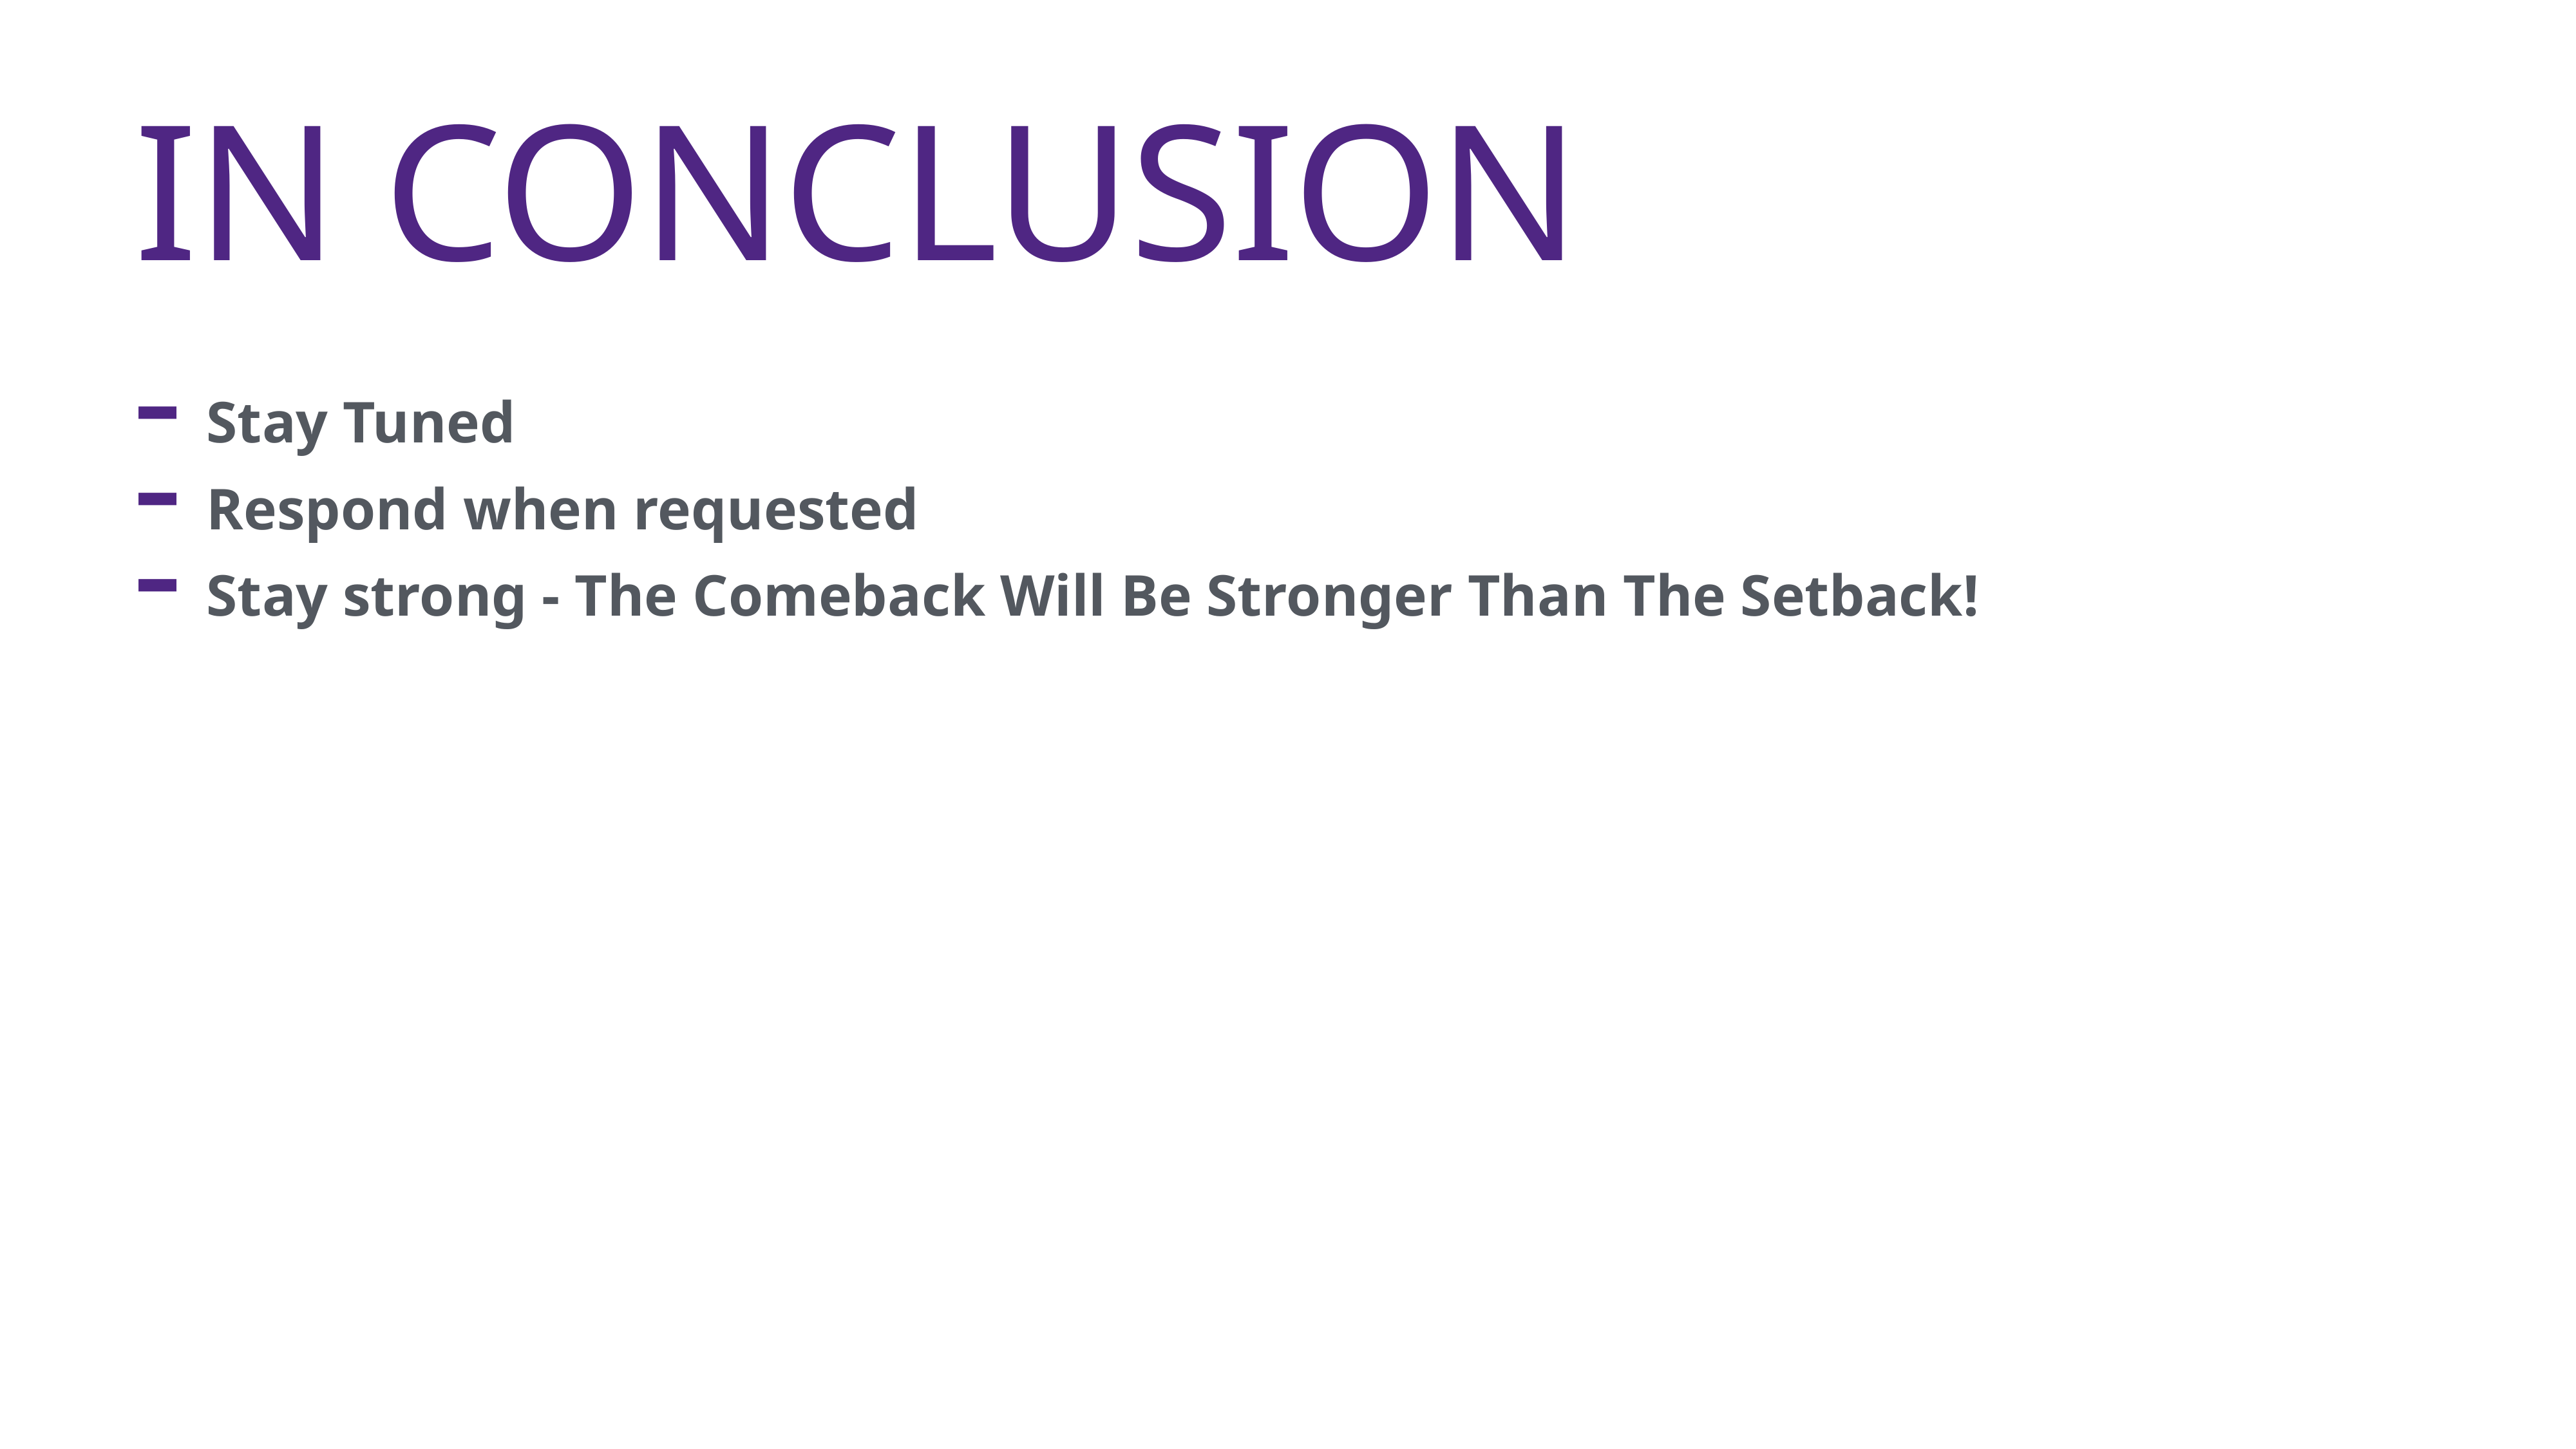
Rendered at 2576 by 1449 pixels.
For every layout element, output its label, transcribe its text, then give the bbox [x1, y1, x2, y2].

title In Conclusion [128, 128, 2448, 372]
list Stay Tuned Respond when requested Stay strong - The Comeback Will Be Stronger Than The Setback! [128, 393, 2448, 1321]
